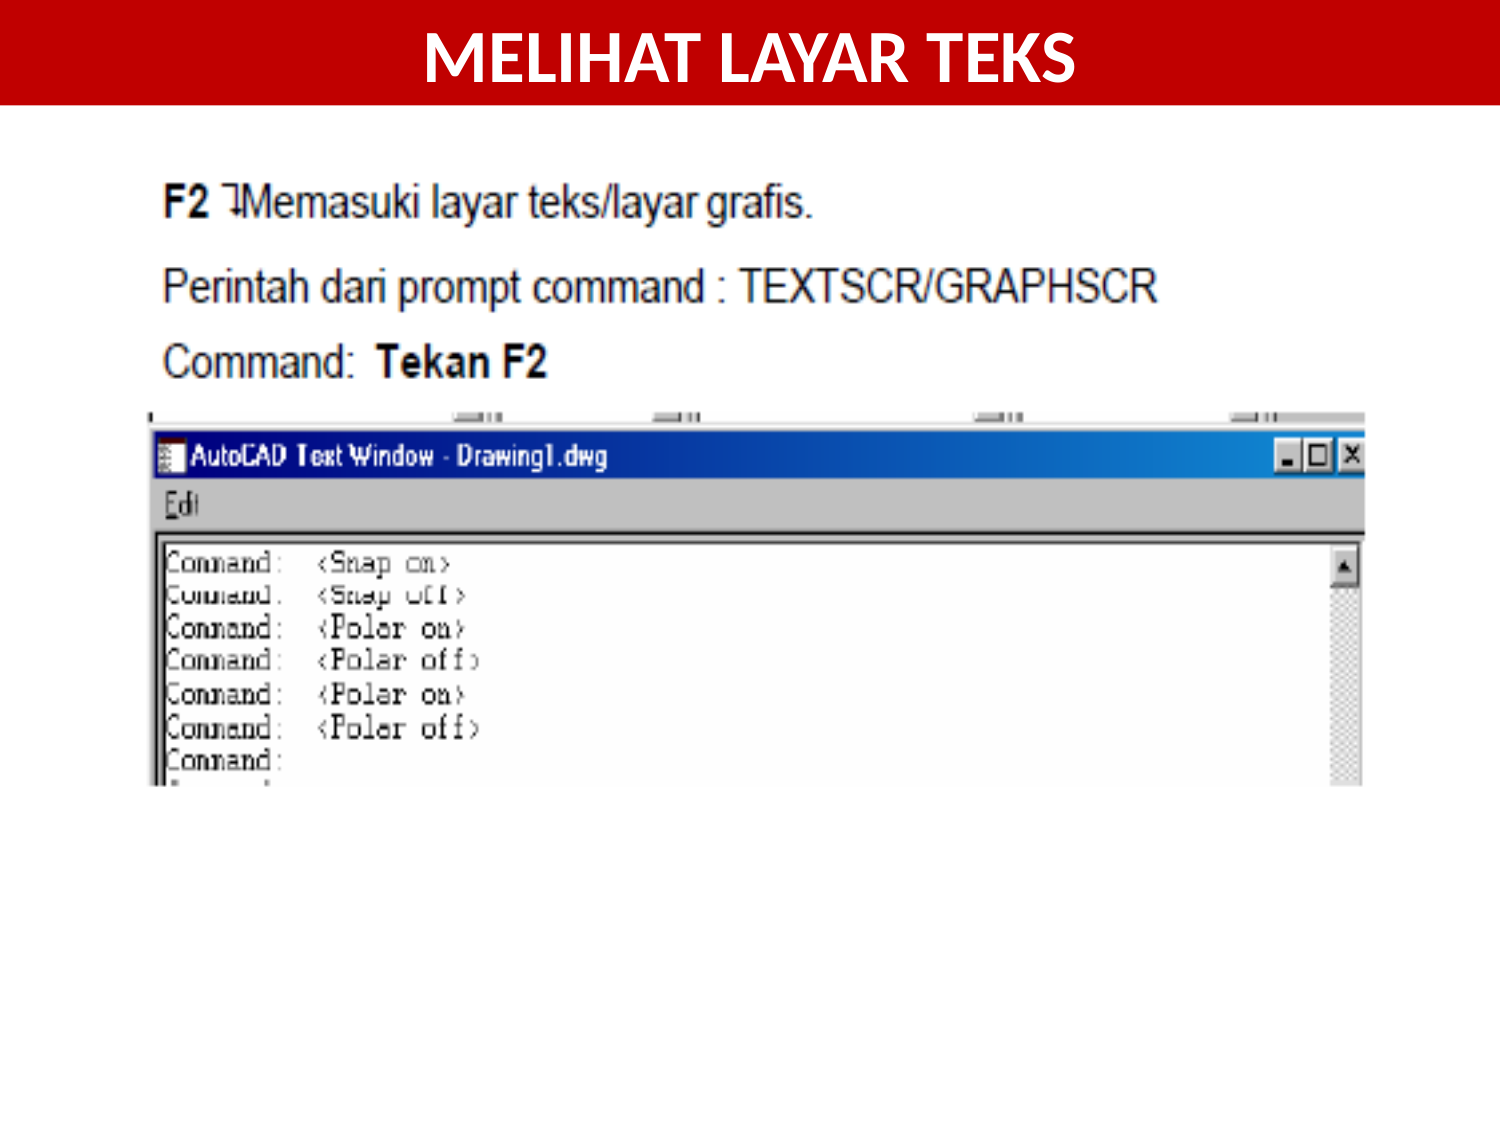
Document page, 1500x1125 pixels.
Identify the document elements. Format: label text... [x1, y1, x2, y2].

title MELIHAT LAYAR TEKS [0, 0, 1500, 106]
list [140, 175, 1371, 809]
